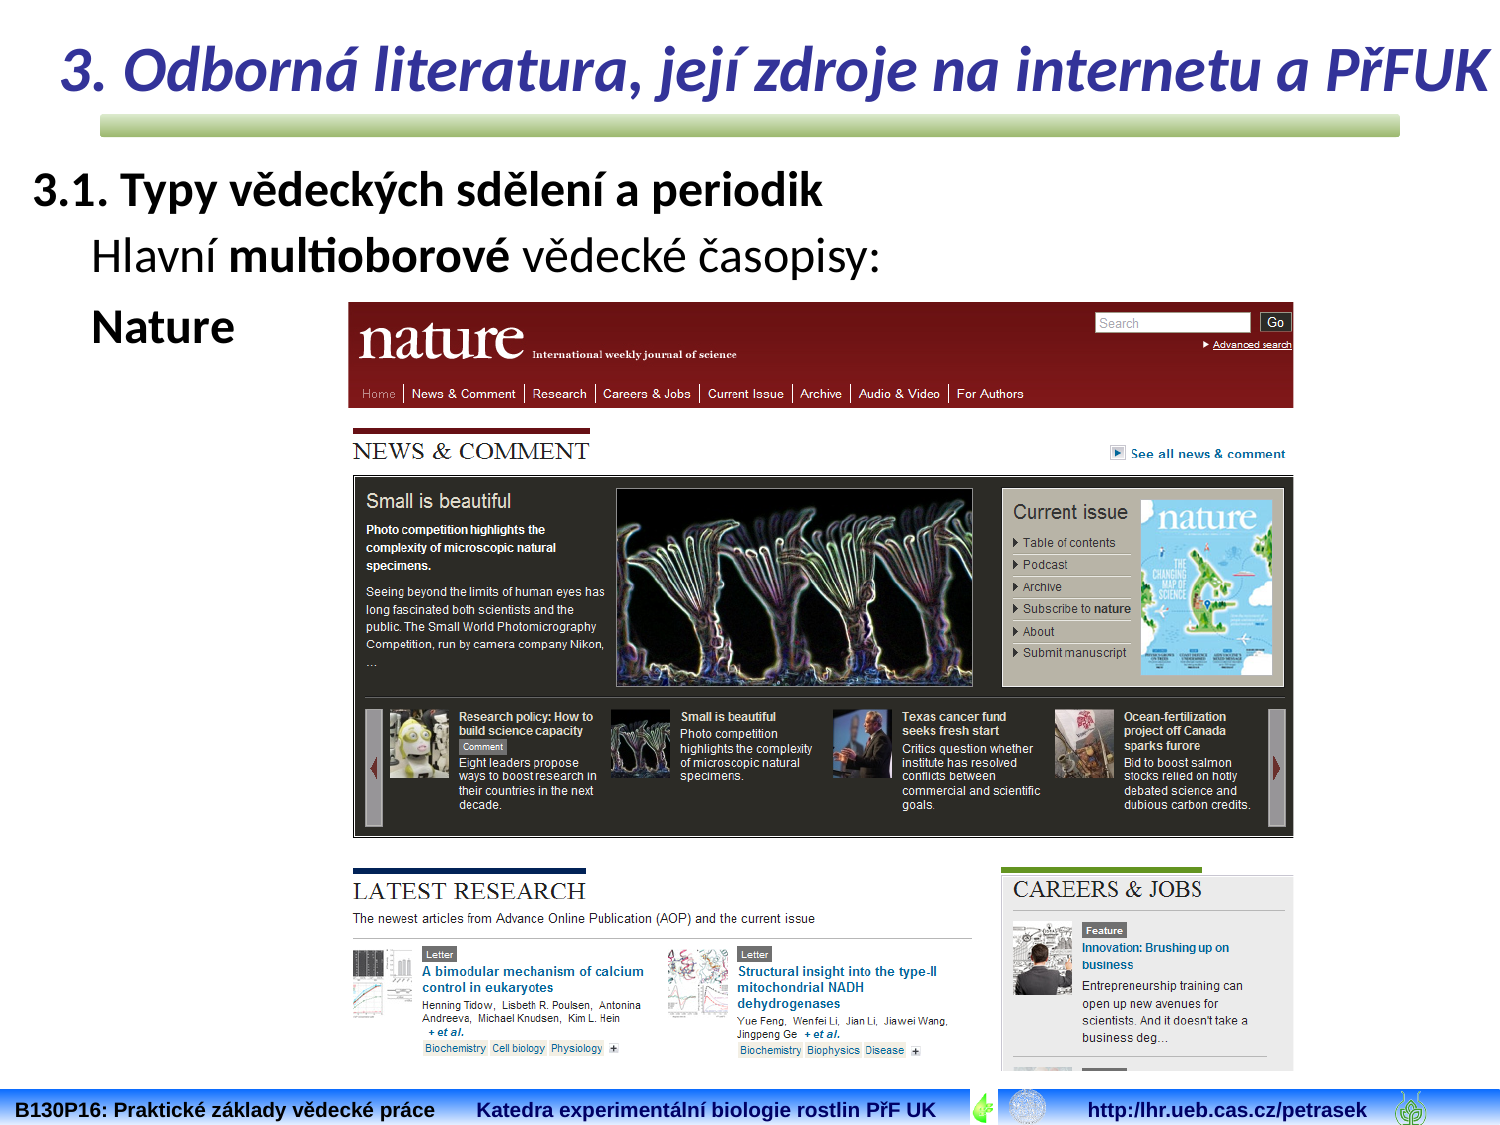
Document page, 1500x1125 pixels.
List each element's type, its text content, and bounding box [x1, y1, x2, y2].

text_box 3.1. Typy vědeckých sdělení a periodik [17, 148, 1258, 224]
picture [348, 296, 1294, 1071]
text_box [98, 111, 1402, 140]
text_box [0, 1088, 1500, 1125]
text_box 3. Odborná literatura, její zdroje na internetu a PřFUK [44, 18, 1500, 112]
text_box Hlavní multioborové vědecké časopisy: [76, 215, 1376, 290]
text_box Nature [76, 286, 278, 361]
